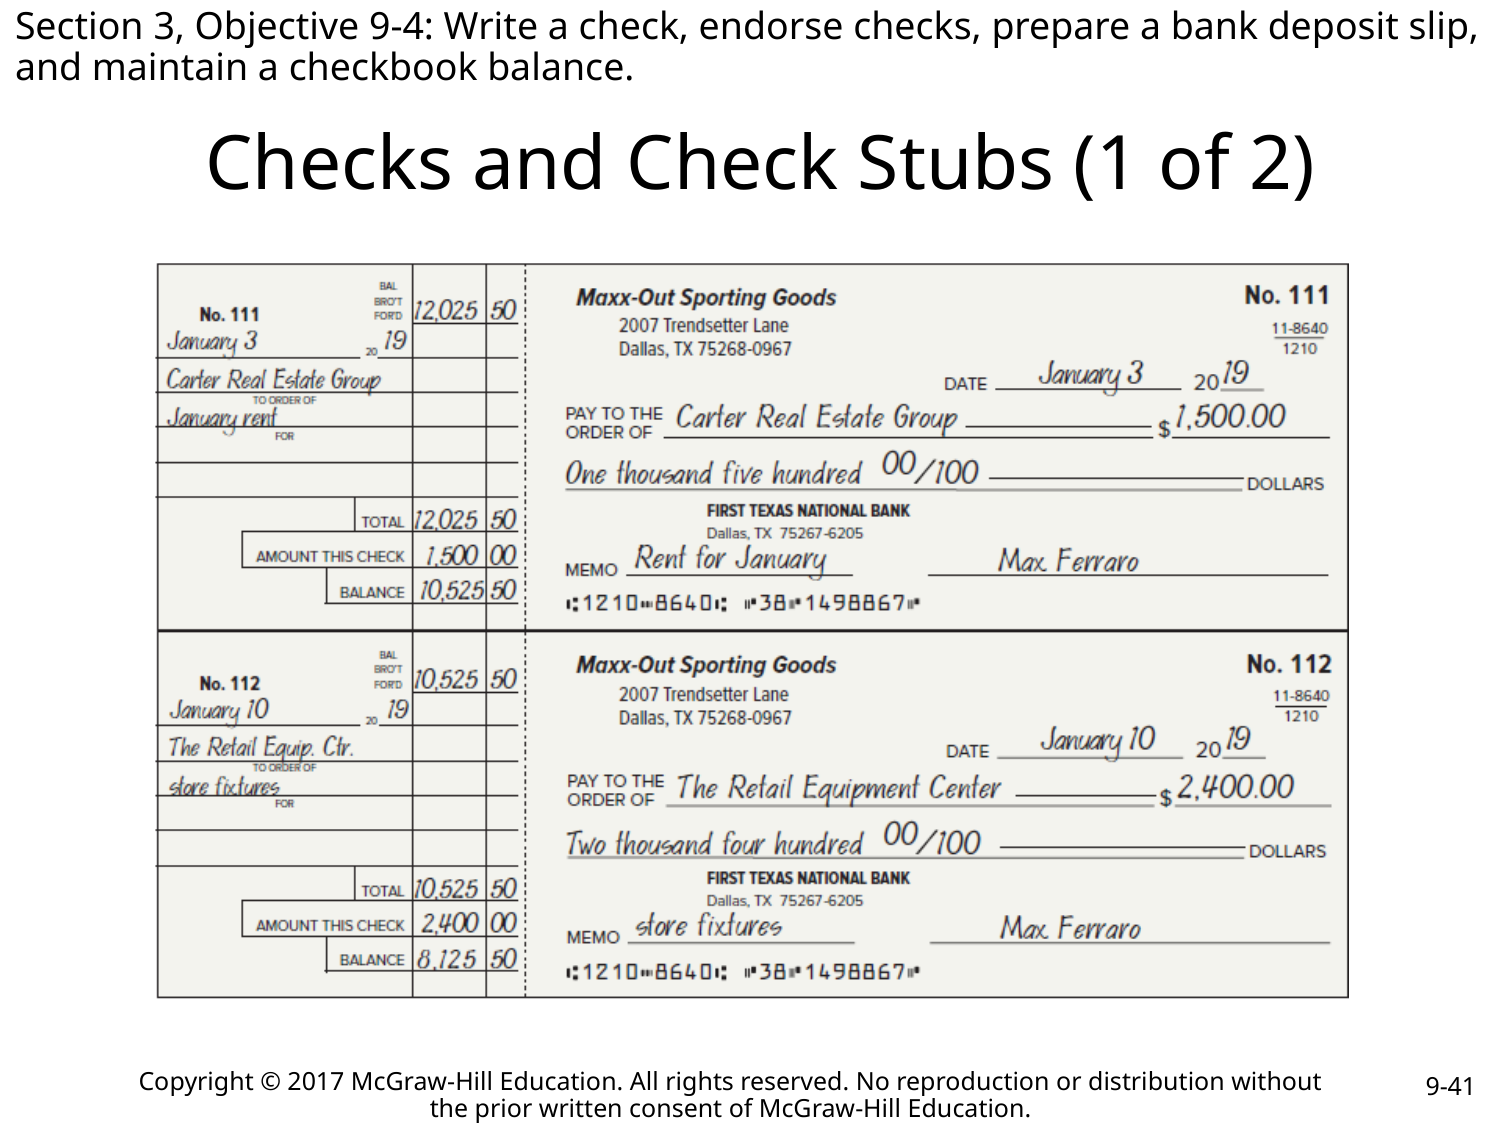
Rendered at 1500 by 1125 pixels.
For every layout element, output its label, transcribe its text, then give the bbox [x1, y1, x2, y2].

title Checks and Check Stubs (1 of 2) [114, 93, 1408, 238]
picture [151, 262, 1349, 1000]
list Section 3, Objective 9-4: Write a check, endorse checks, prepare a bank deposit slip, and maintain a checkbook balance. [0, 0, 1500, 94]
